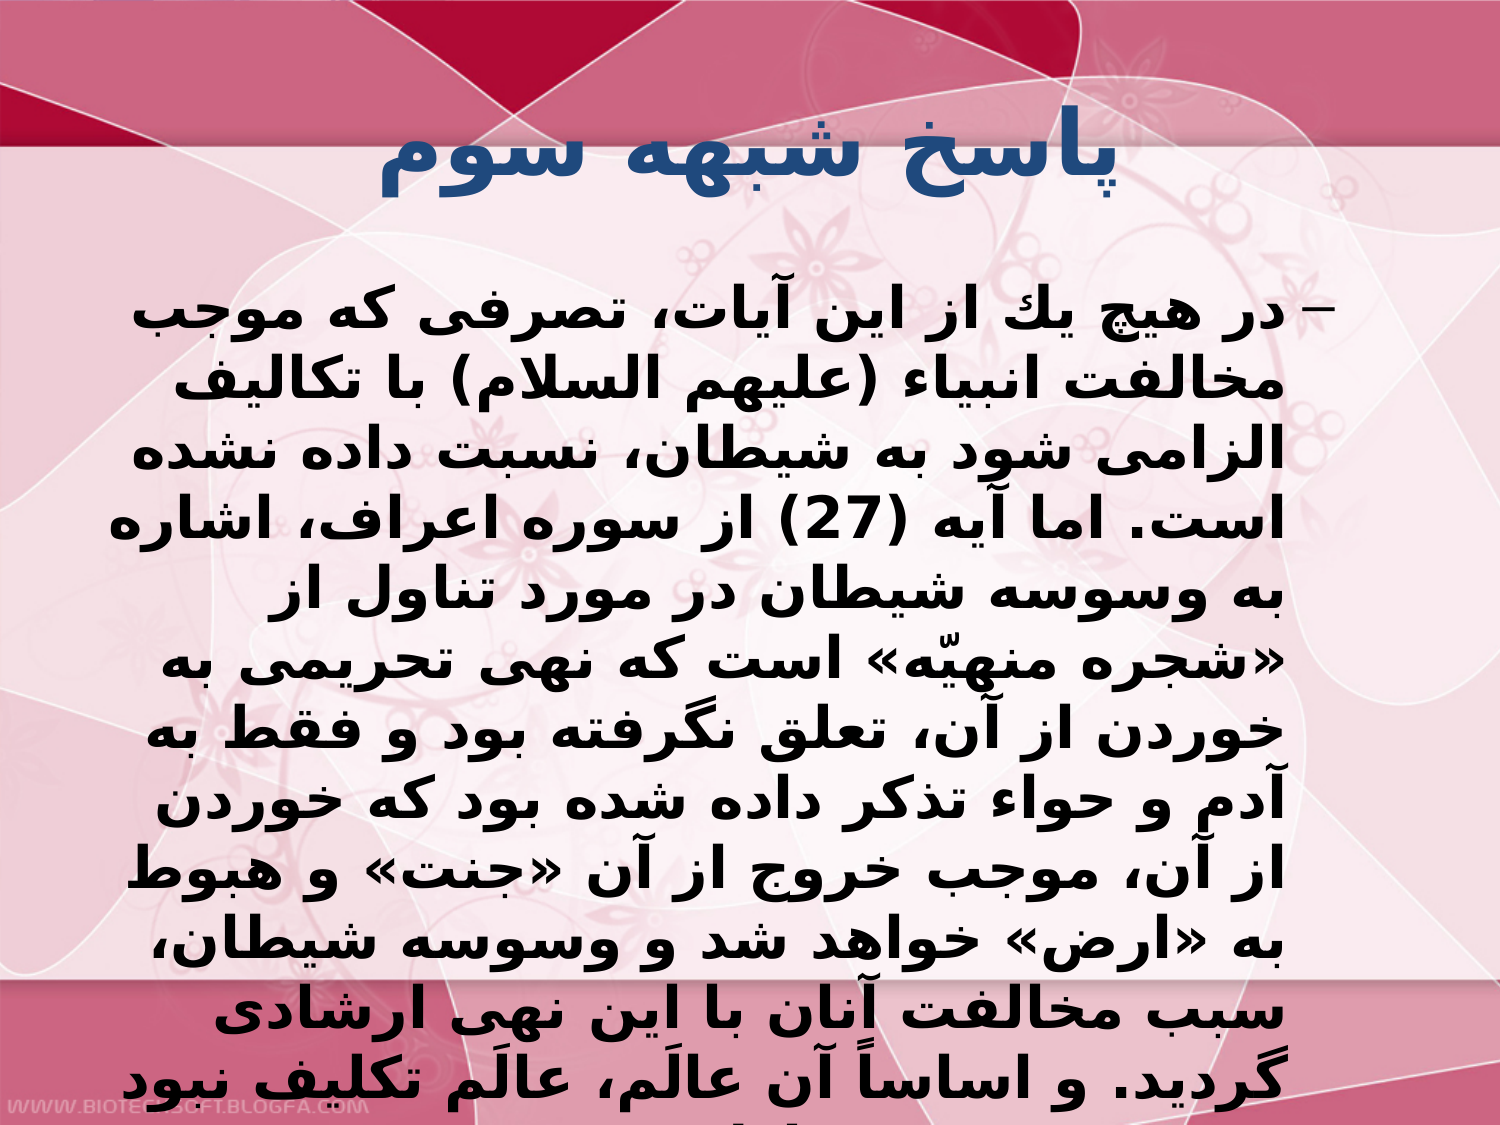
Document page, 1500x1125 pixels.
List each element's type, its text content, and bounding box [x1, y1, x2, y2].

list در هيچ يك از اين آيات، تصرفى كه موجب مخالفت انبياء (عليهم السلام) با تكاليف الزامى شود به شيطان، نسبت داده نشده است. اما آيه (27) از سوره اعراف، اشاره به وسوسه شيطان در مورد تناول از «شجره منهيّه» است كه نهى تحريمى به خوردن از آن، تعلق نگرفته بود و فقط به آدم و حواء تذكر داده شده بود كه خوردن از آن، موجب خروج از آن «جنت» و هبوط به «ارض» خواهد شد و وسوسه شيطان، سبب مخالفت آنان با اين نهى ارشادى گرديد. و اساساً آن عالَم، عالَم تكليف نبود و هنوز شريعتى نازل نشده بود. [75, 262, 1425, 1005]
title پاسخ شبهه سوم [75, 45, 1425, 233]
picture [0, 0, 1500, 1125]
